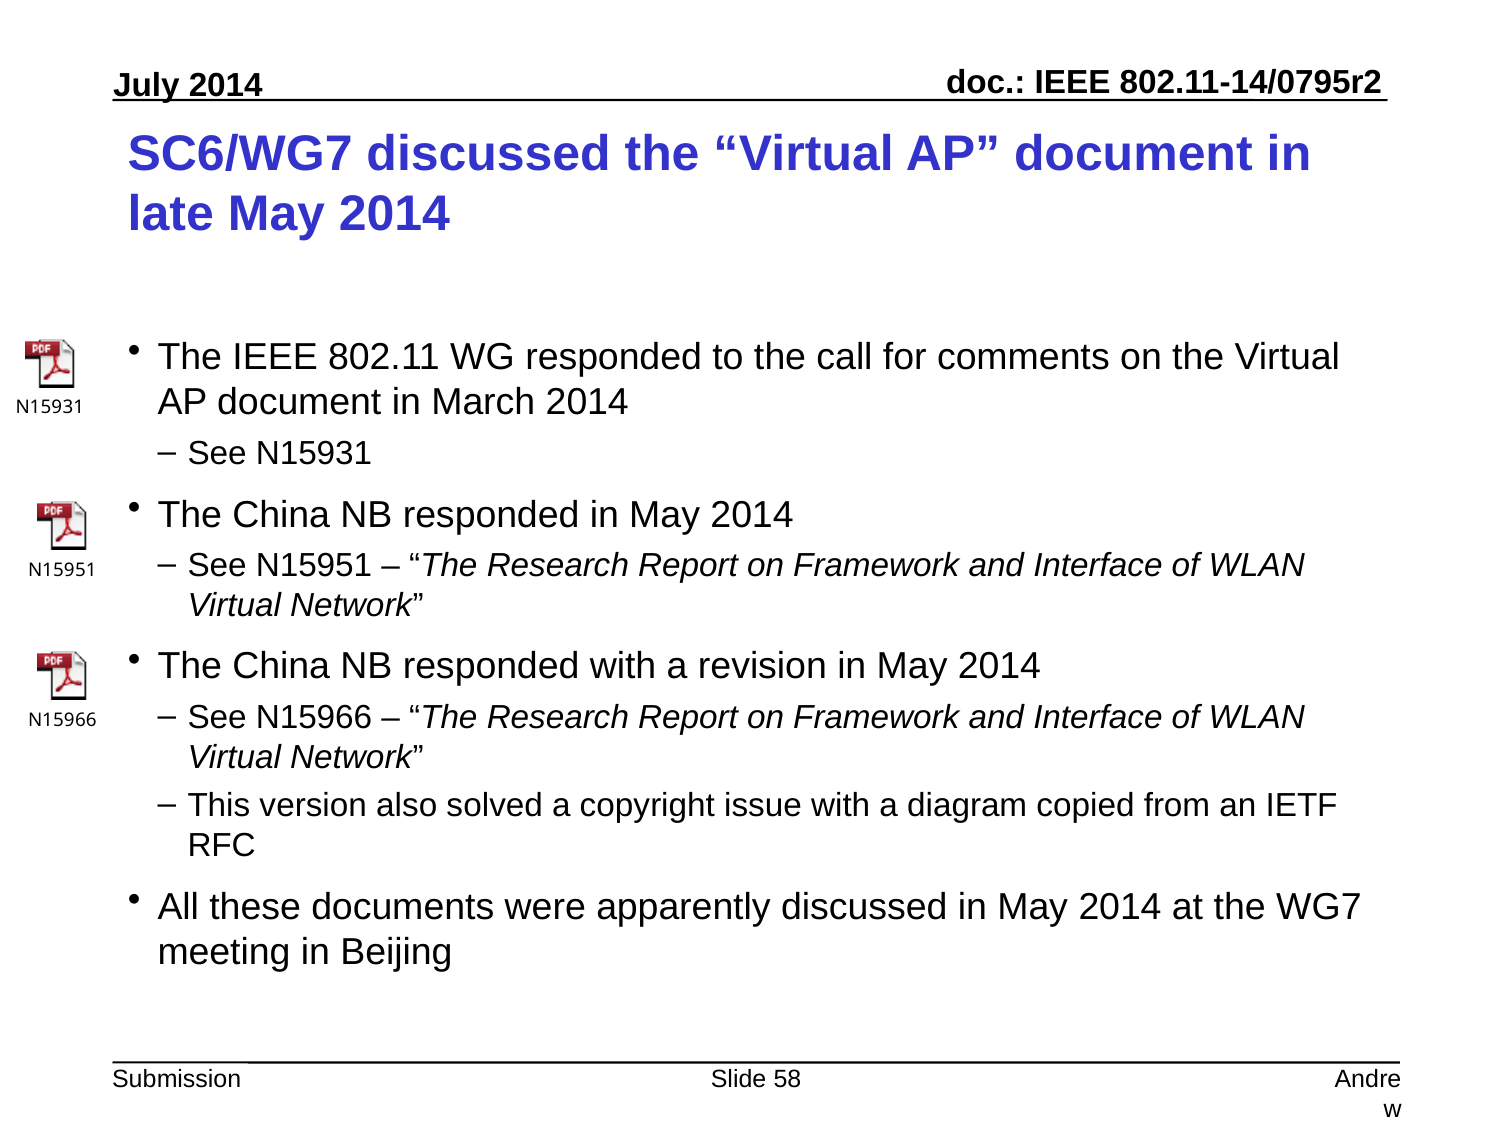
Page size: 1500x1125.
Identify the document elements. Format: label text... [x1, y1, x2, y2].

list The IEEE 802.11 WG responded to the call for comments on the Virtual AP document in March 2014 See N15931 The China NB responded in May 2014 See N15951 – “The Research Report on Framework and Interface of WLAN Virtual Network” The China NB responded with a revision in May 2014 See N15966 – “The Research Report on Framework and Interface of WLAN Virtual Network” This version also solved a copyright issue with a diagram copied from an IETF RFC All these documents were apparently discussed in May 2014 at the WG7 meeting in Beijing [112, 324, 1388, 1000]
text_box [0, 499, 138, 627]
title SC6/WG7 discussed the “Virtual AP” document in late May 2014 [112, 112, 1388, 288]
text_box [0, 649, 138, 777]
slide_number Slide 58 [709, 1061, 803, 1093]
footer Andrew Myles, Cisco [1320, 1061, 1402, 1093]
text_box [0, 337, 126, 465]
